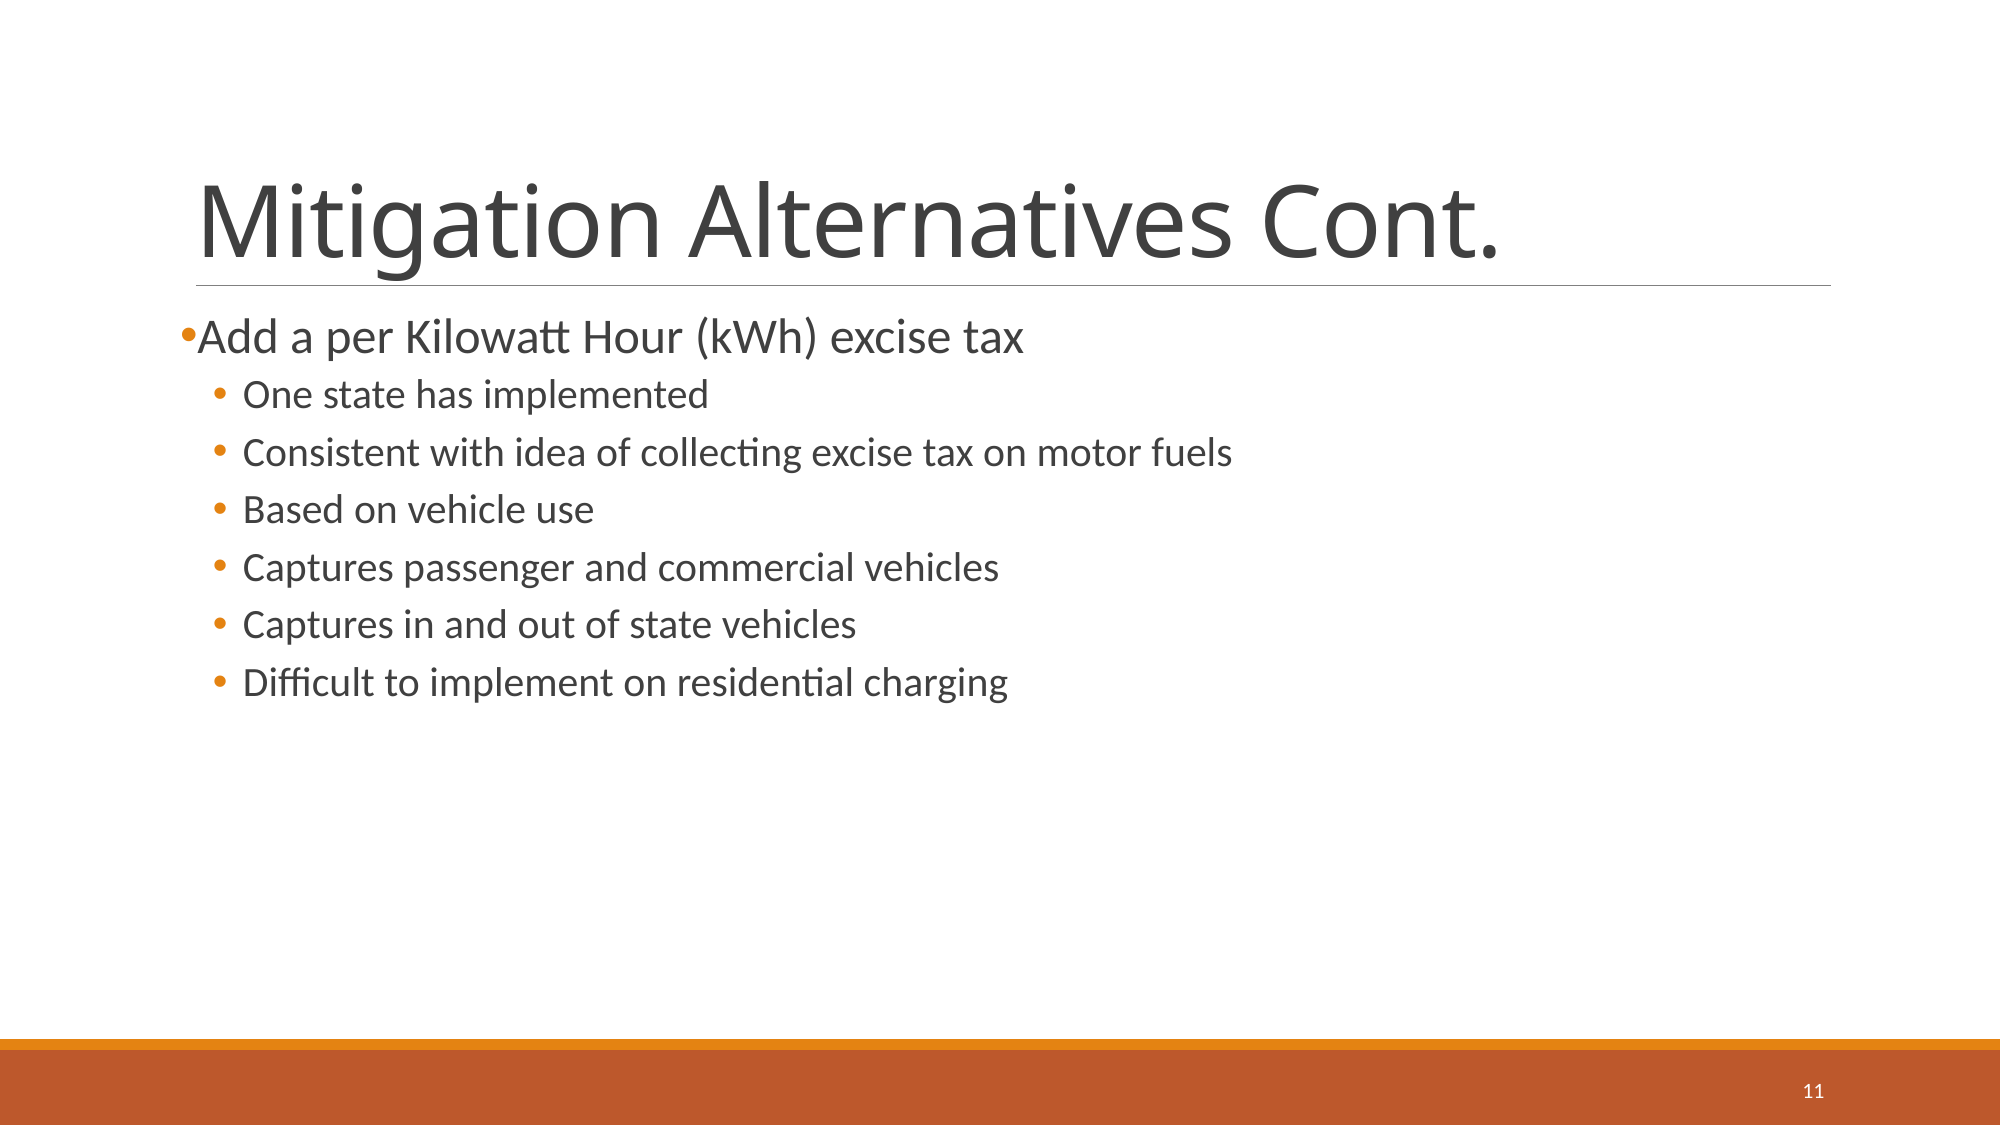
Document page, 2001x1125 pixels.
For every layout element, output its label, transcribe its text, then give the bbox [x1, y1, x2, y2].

list Add a per Kilowatt Hour (kWh) excise tax One state has implemented Consistent with idea of collecting excise tax on motor fuels Based on vehicle use Captures passenger and commercial vehicles Captures in and out of state vehicles Difficult to implement on residential charging [180, 302, 1830, 963]
title Mitigation Alternatives Cont. [180, 47, 1830, 285]
slide_number 11 [1624, 1059, 1840, 1120]
